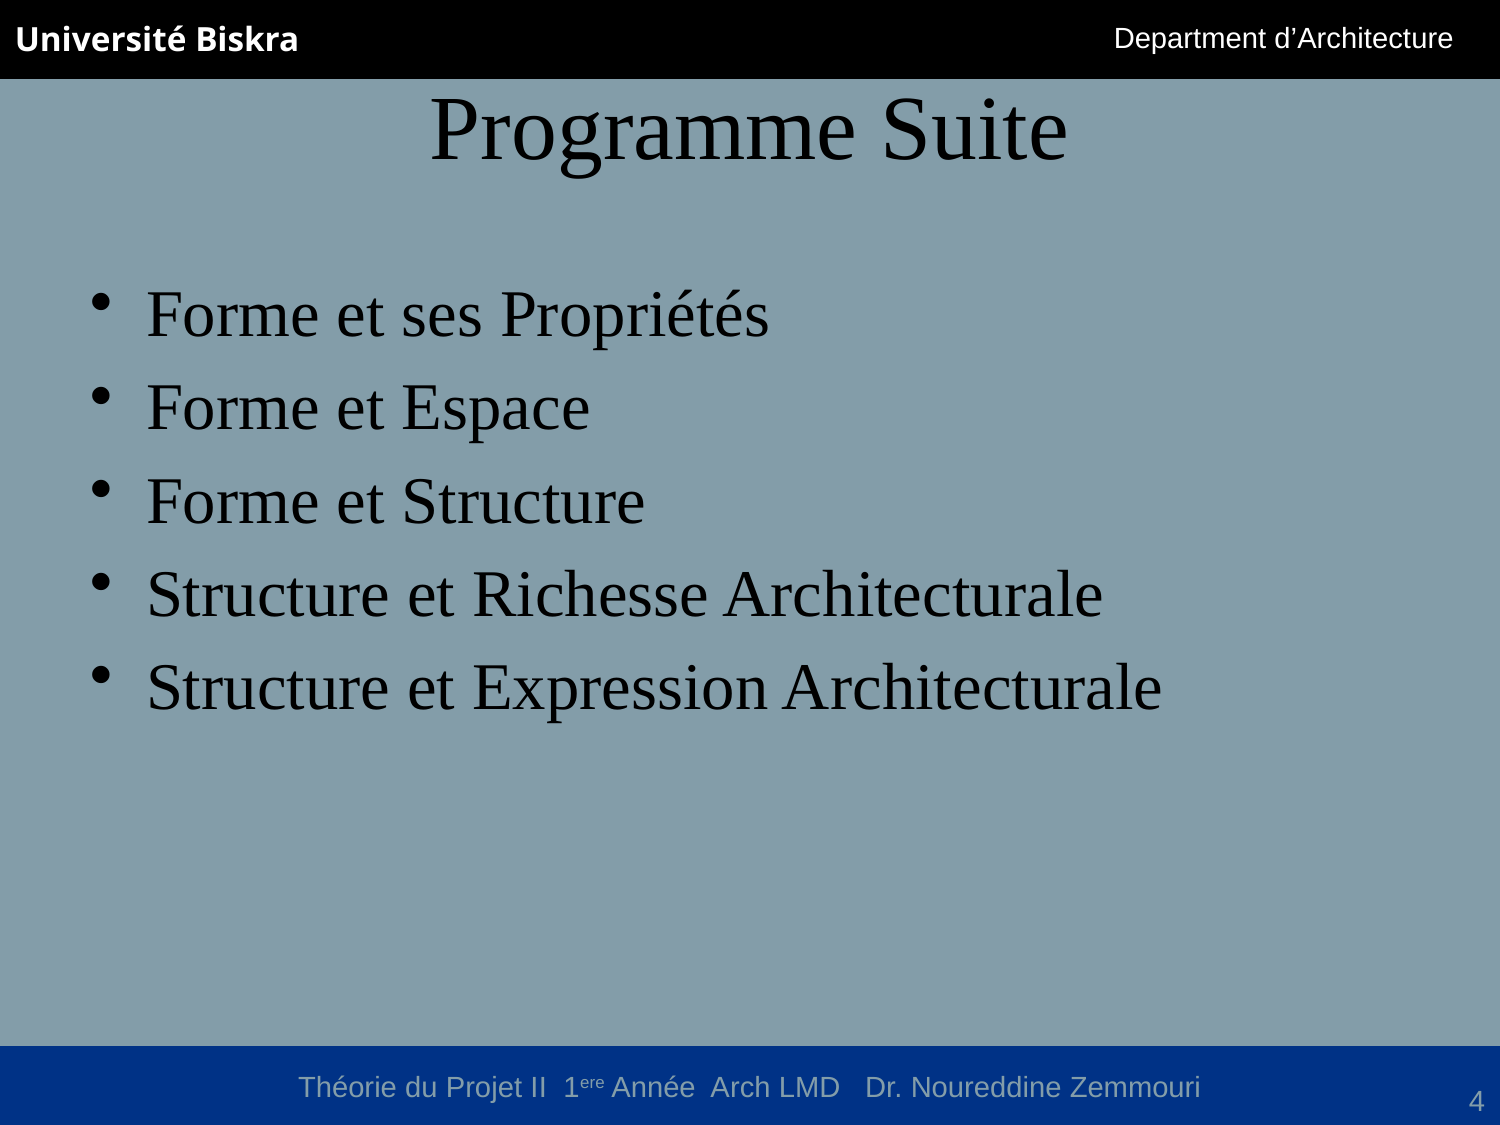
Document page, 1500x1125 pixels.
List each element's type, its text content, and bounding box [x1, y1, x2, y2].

title Programme Suite [75, 60, 1425, 249]
list Forme et ses Propriétés Forme et Espace Forme et Structure Structure et Richesse Architecturale Structure et Expression Architecturale [75, 262, 1425, 1005]
